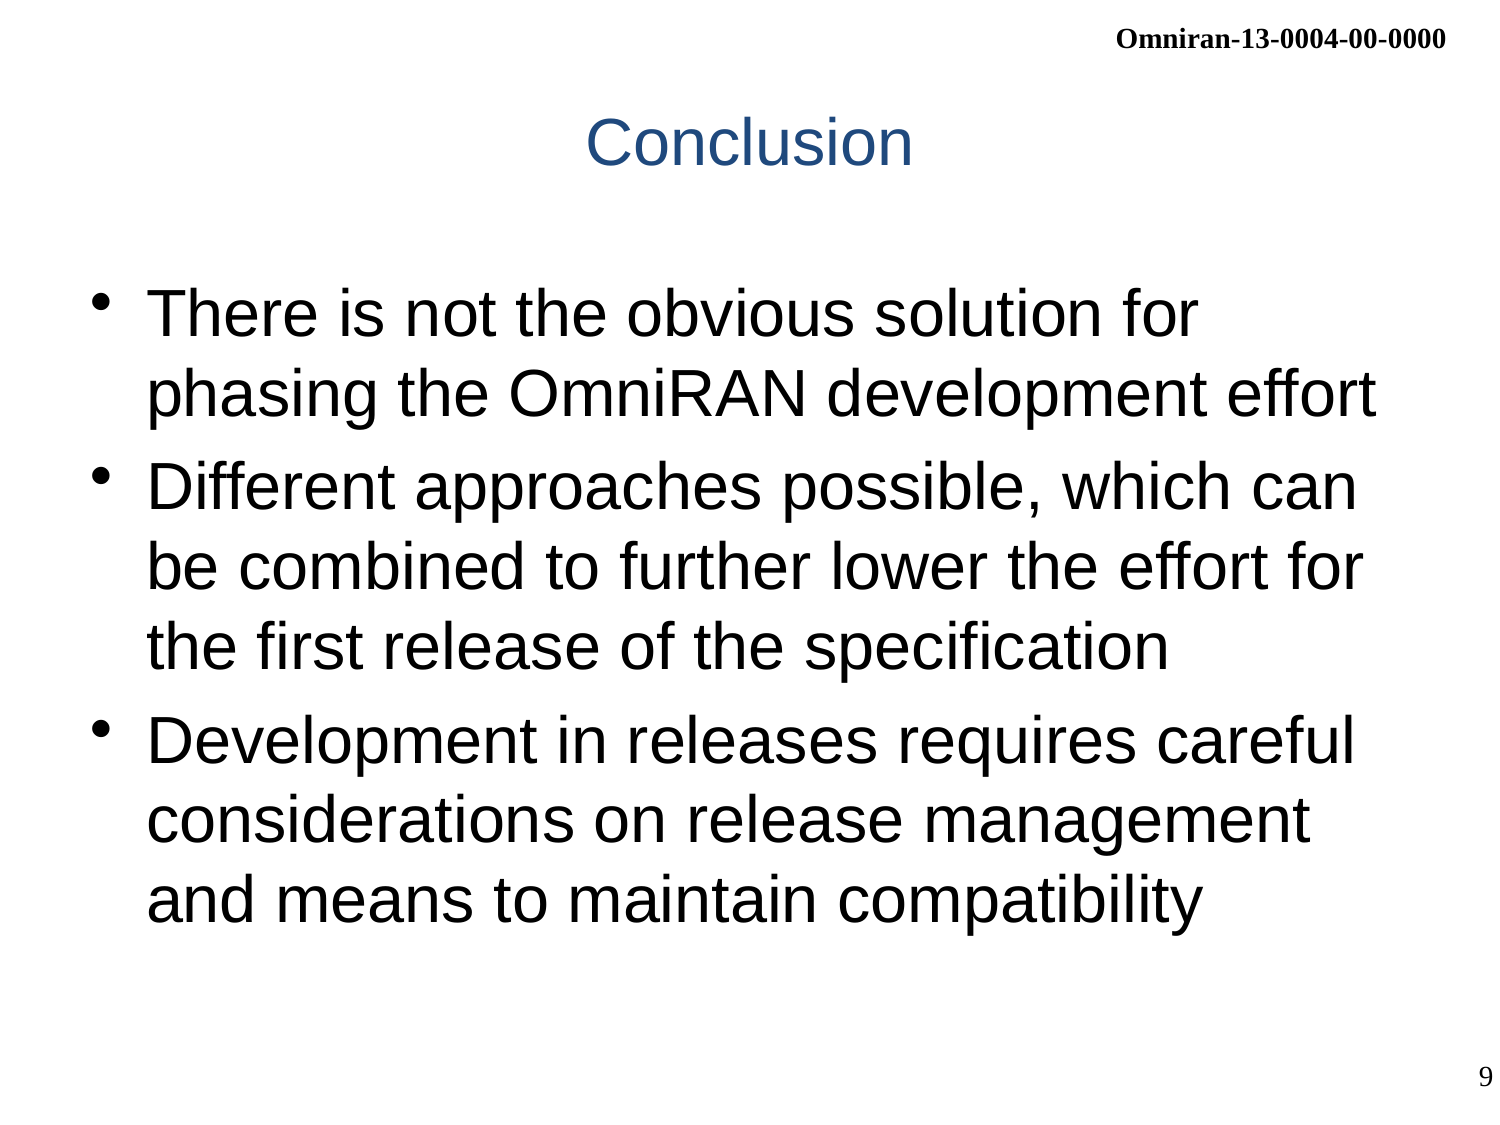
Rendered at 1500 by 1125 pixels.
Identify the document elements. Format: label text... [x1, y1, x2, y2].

title Conclusion [75, 45, 1425, 233]
list There is not the obvious solution for phasing the OmniRAN development effort Different approaches possible, which can be combined to further lower the effort for the first release of the specification Development in releases requires careful considerations on release management and means to maintain compatibility [75, 262, 1425, 1005]
